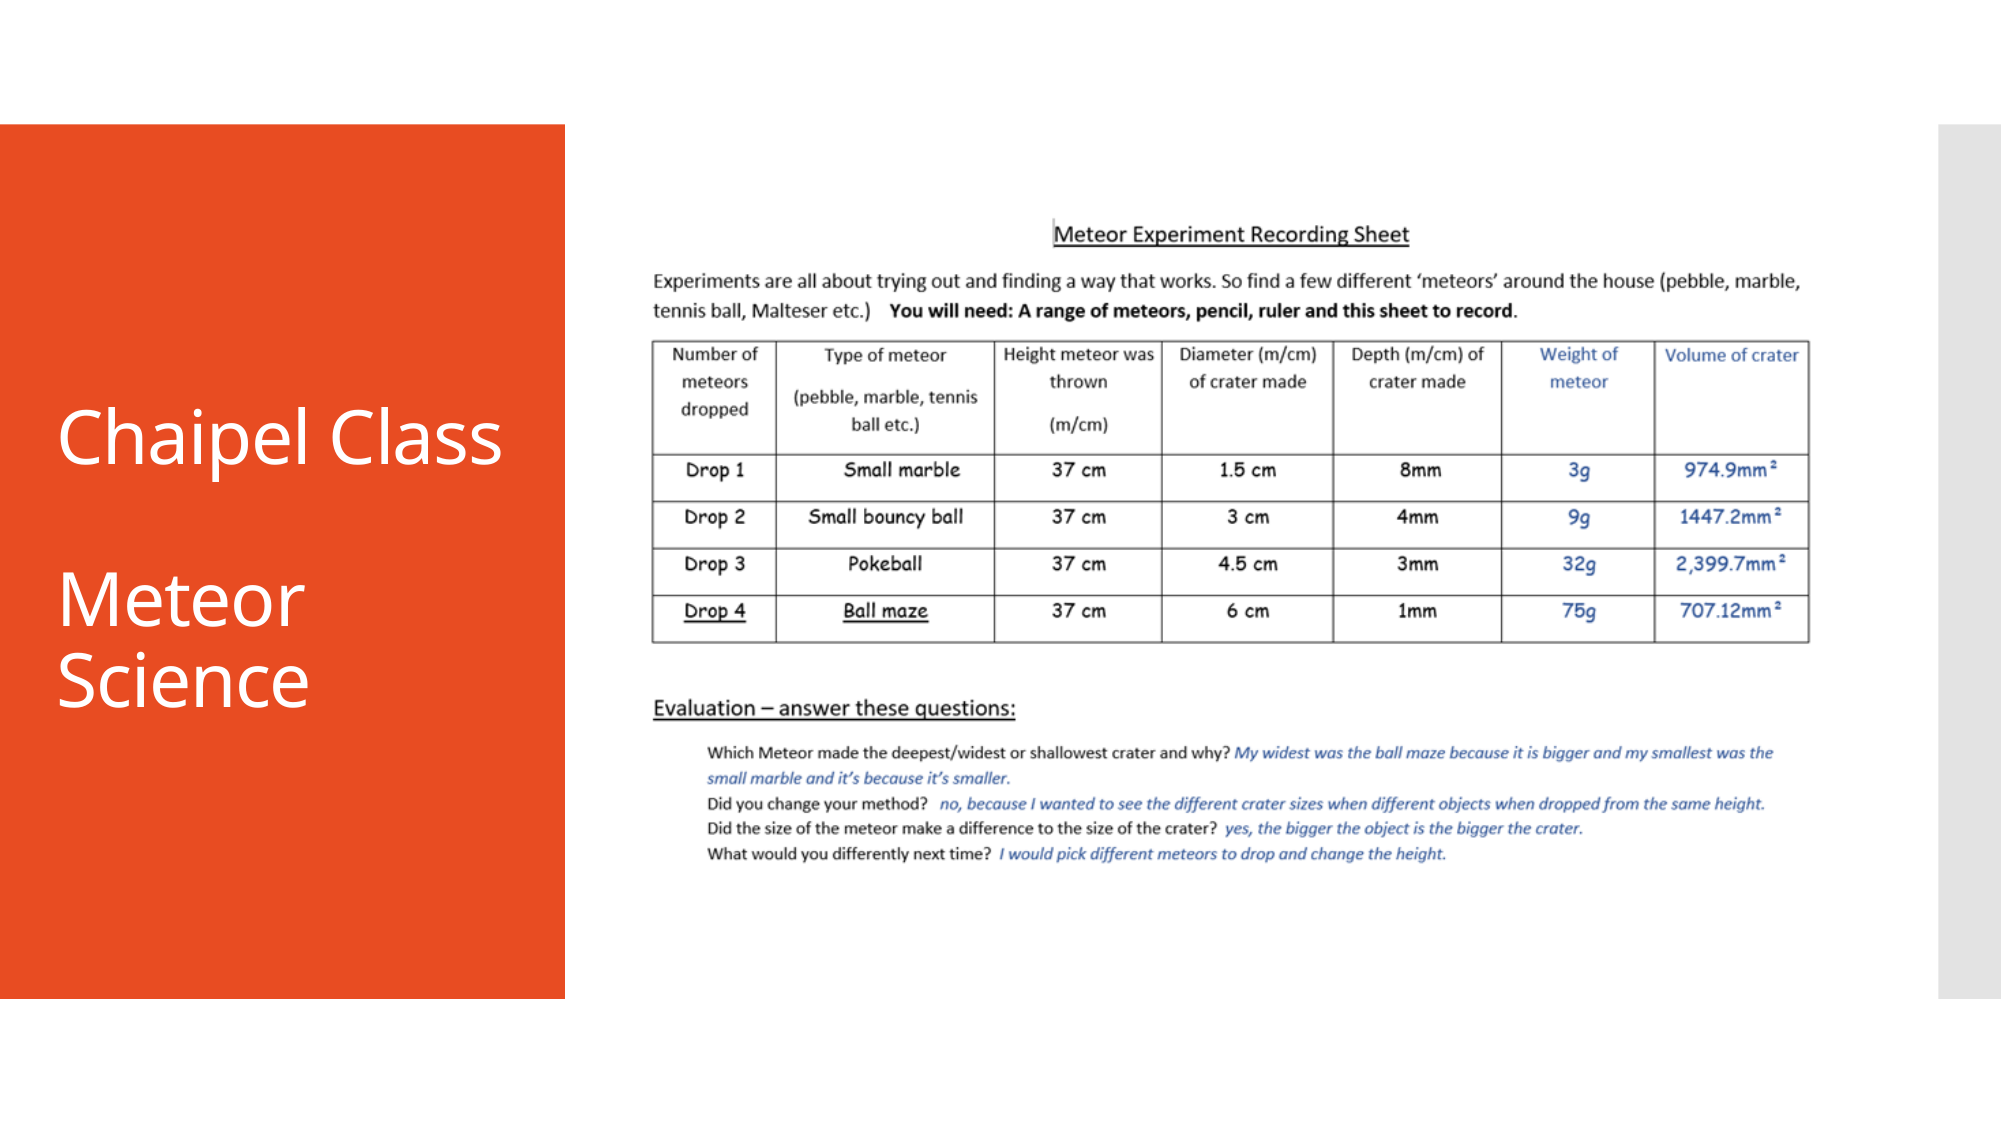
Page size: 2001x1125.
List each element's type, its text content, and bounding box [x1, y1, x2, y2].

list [634, 194, 1835, 929]
title Chaipel Class Meteor Science [41, 184, 525, 940]
